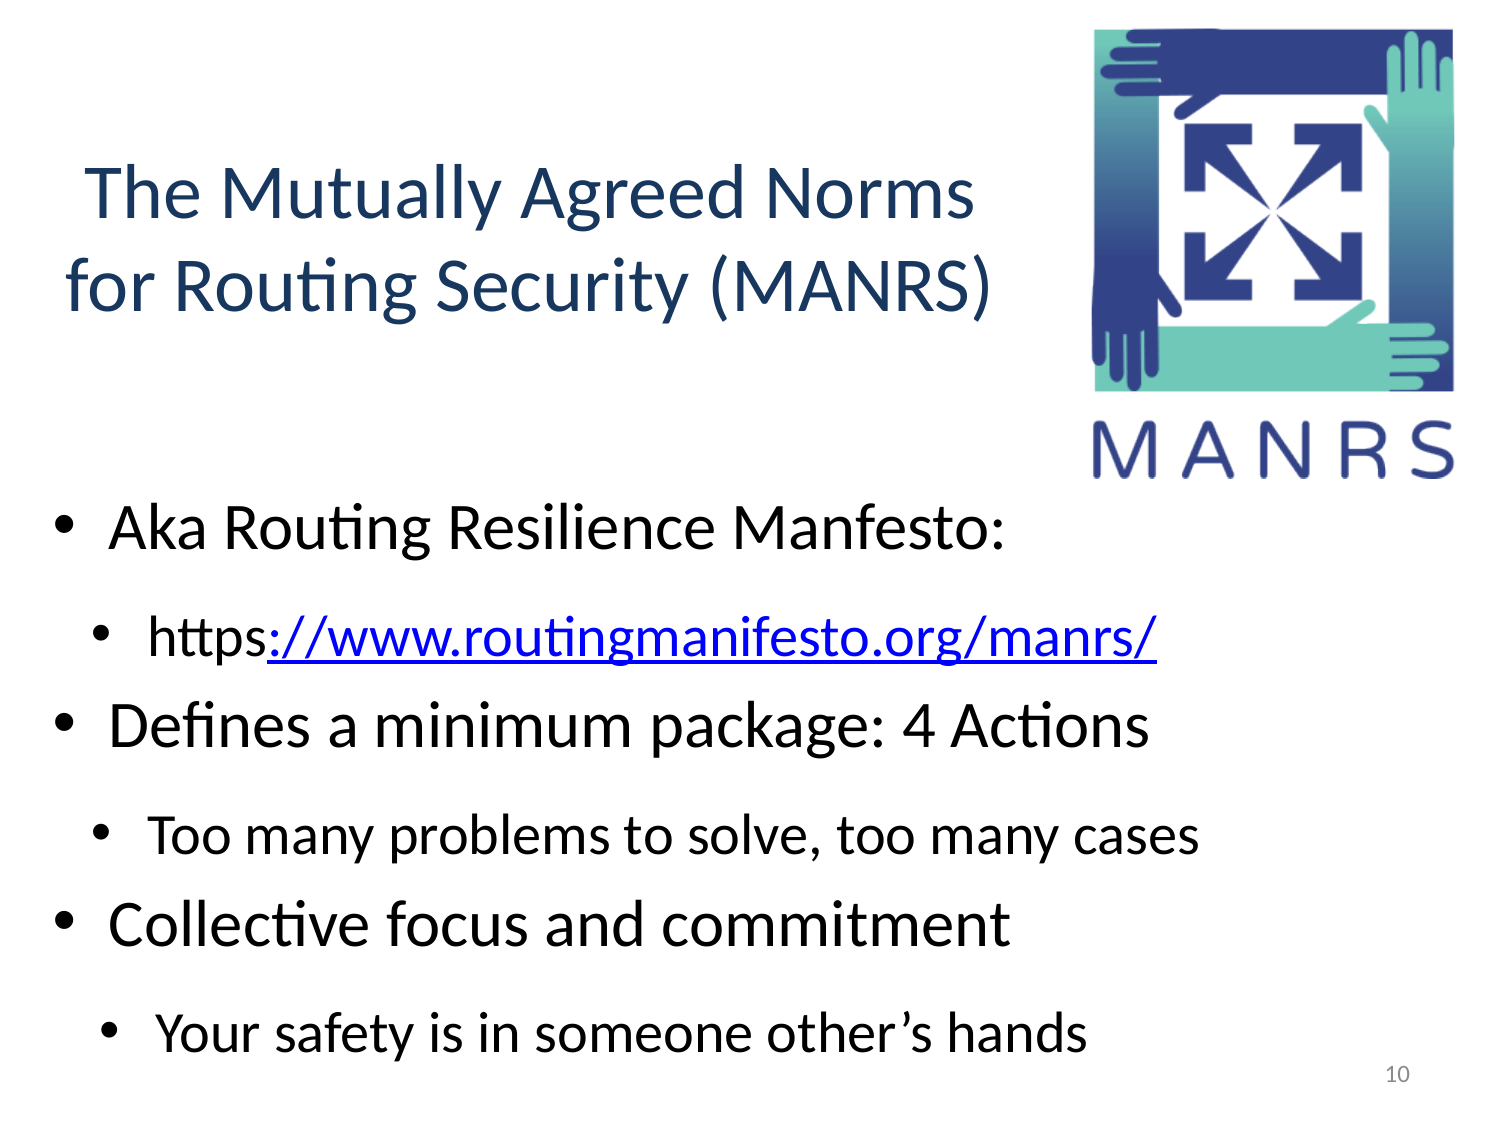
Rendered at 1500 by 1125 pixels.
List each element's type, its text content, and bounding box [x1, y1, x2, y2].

picture [1048, 27, 1500, 480]
title The Mutually Agreed Norms for Routing Security (MANRS) [37, 123, 1025, 345]
list Aka Routing Resilience Manfesto: https://www.routingmanifesto.org/manrs/ Defines a minimum package: 4 Actions Too many problems to solve, too many cases Collective focus and commitment Your safety is in someone other’s hands [37, 435, 1500, 1125]
